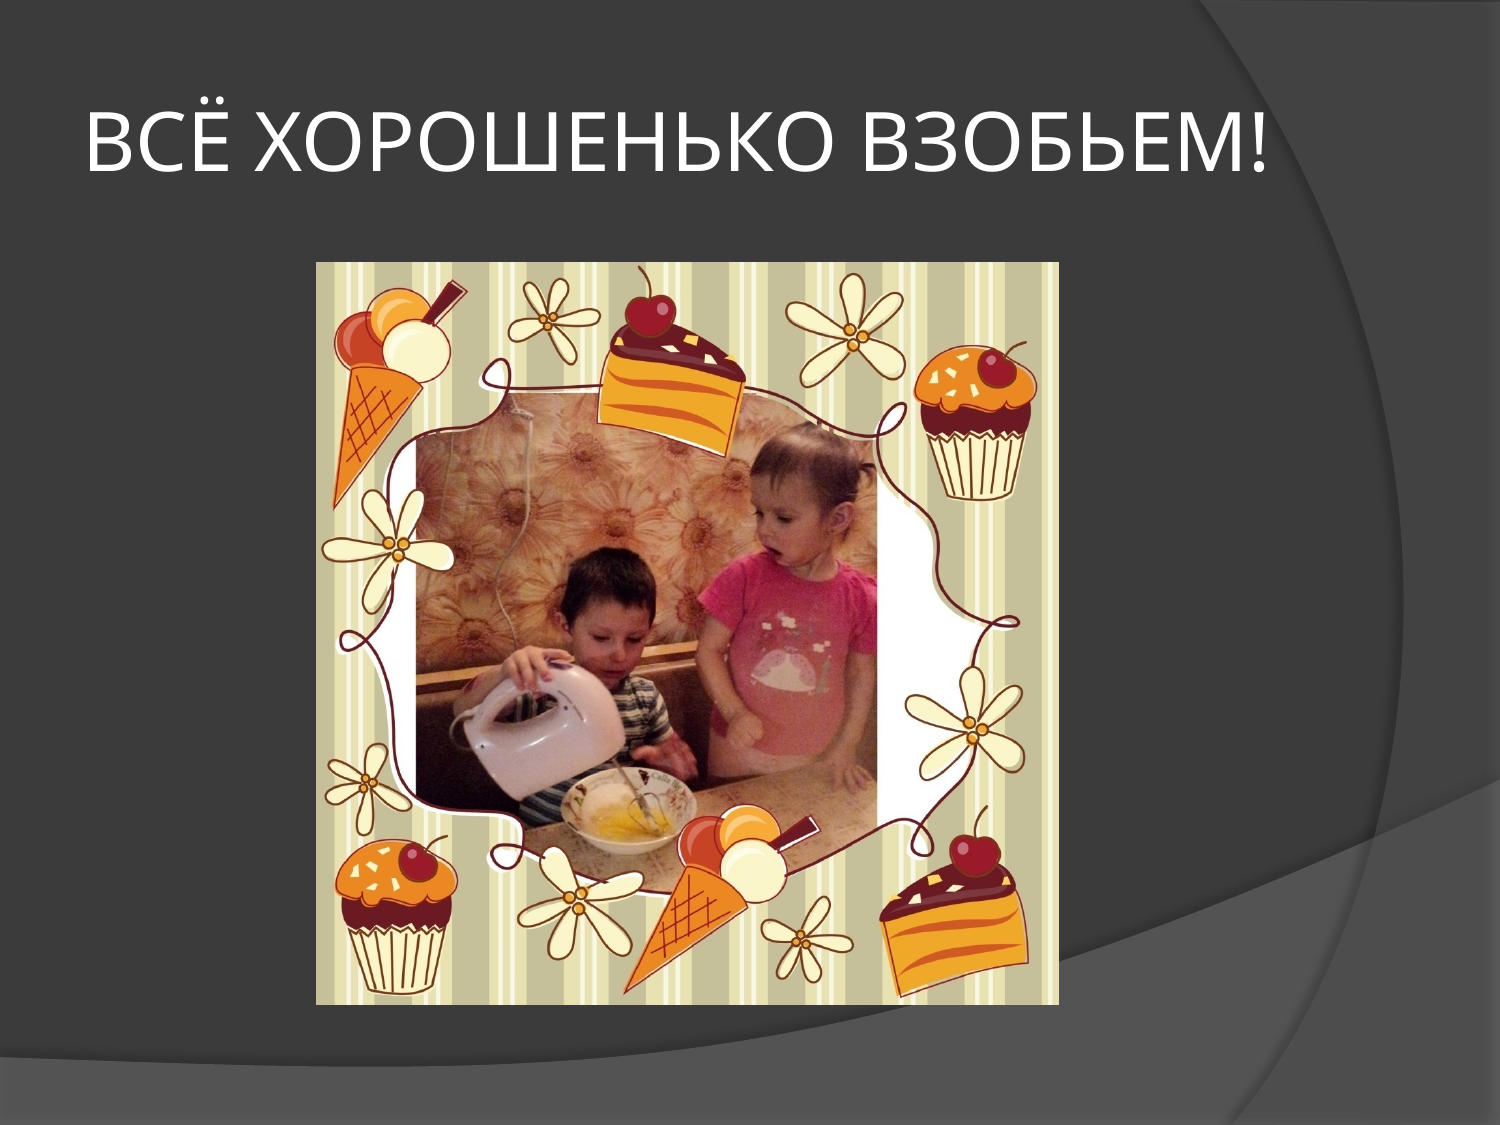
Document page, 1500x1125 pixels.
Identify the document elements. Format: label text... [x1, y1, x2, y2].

title ВСЁ ХОРОШЕНЬКО ВЗОБЬЕМ! [75, 45, 1300, 233]
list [315, 262, 1059, 1006]
